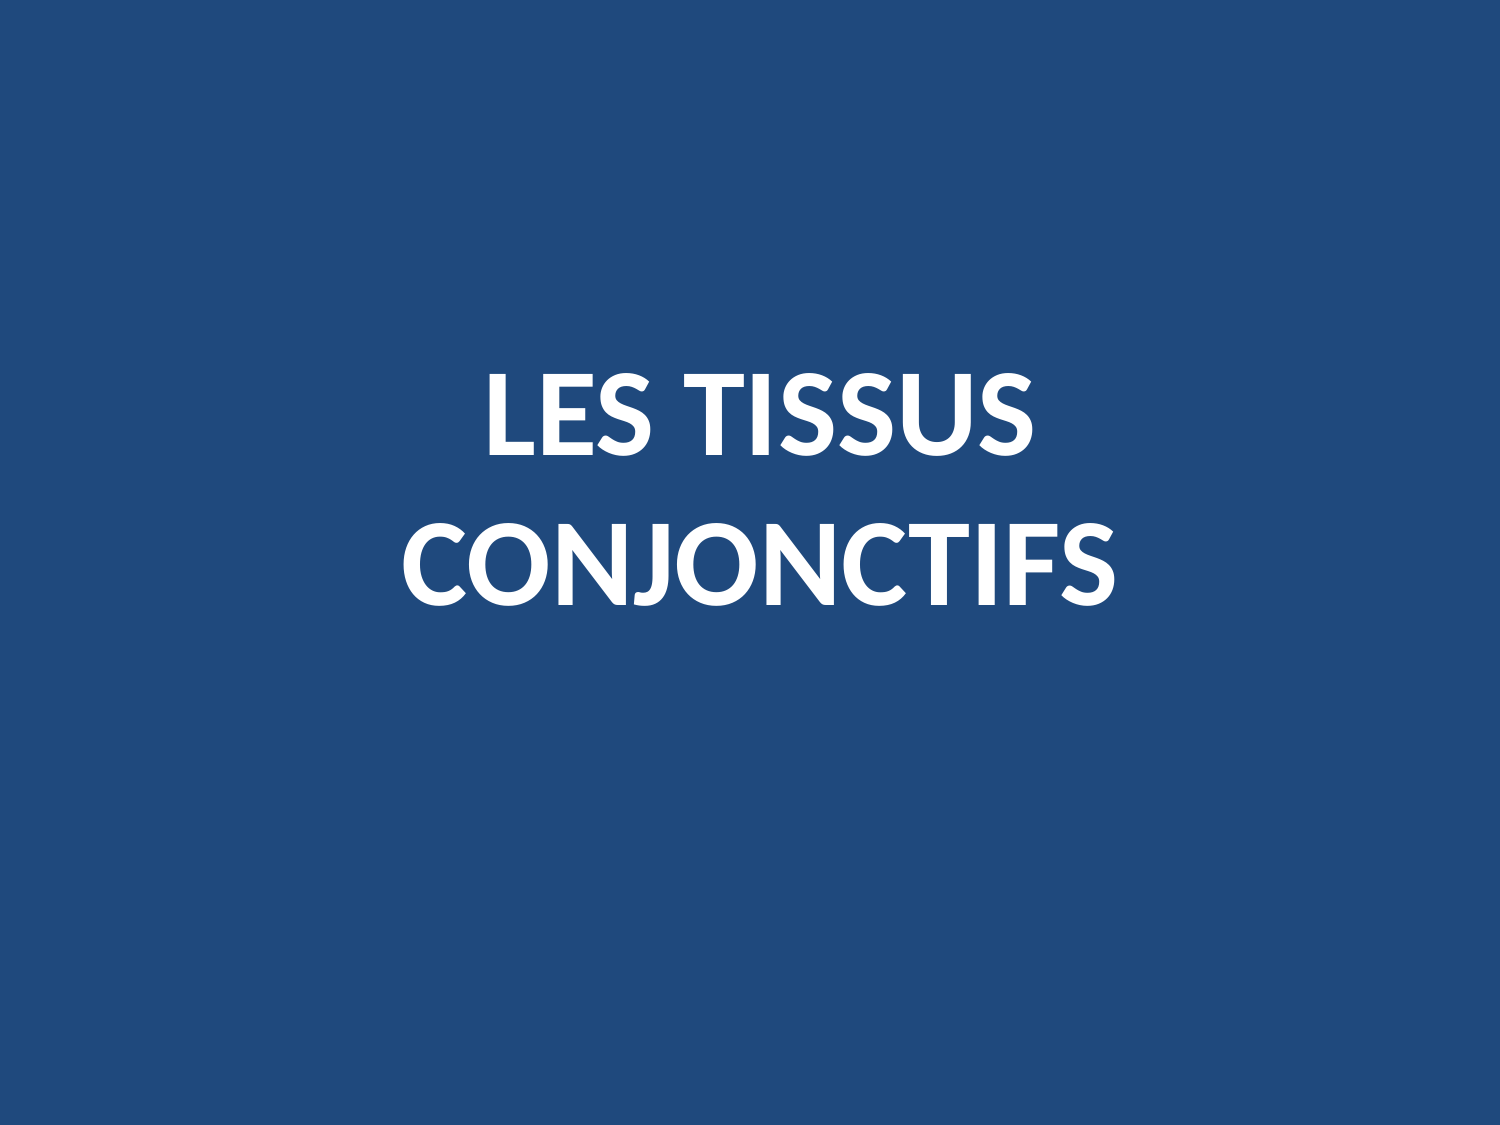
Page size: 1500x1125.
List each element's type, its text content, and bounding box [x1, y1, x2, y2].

text_box LES TISSUS CONJONCTIFS [187, 316, 1333, 645]
